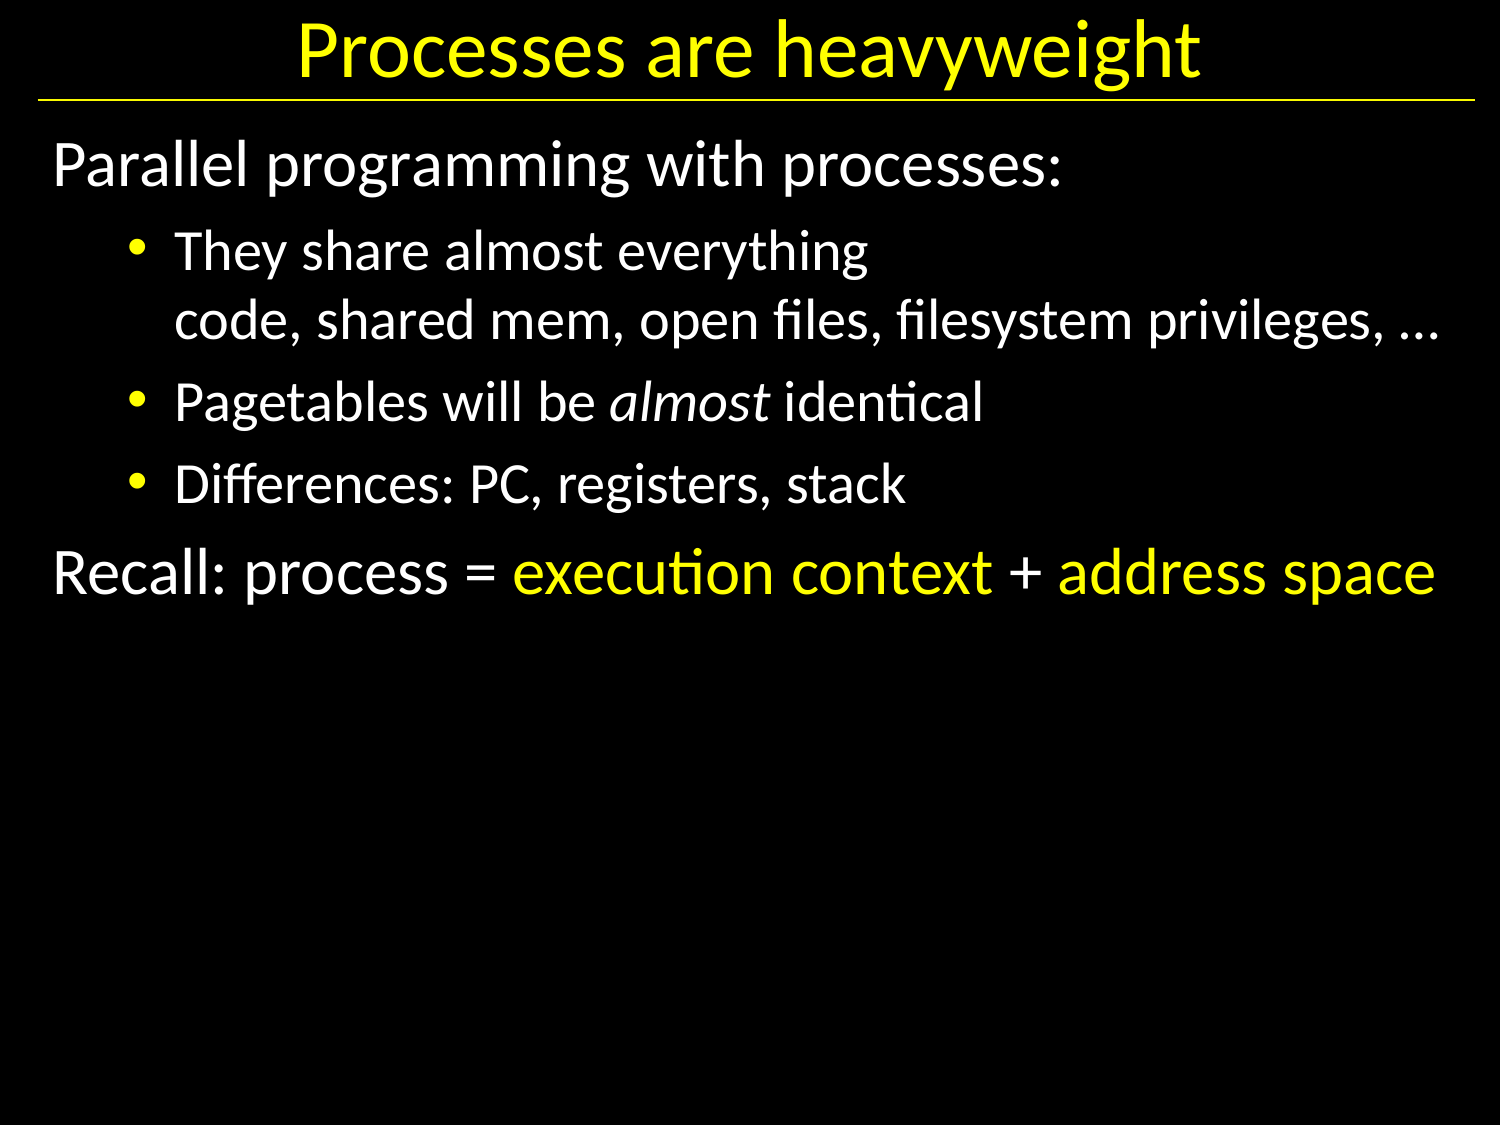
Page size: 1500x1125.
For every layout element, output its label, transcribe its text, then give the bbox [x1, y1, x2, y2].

title Processes are heavyweight [37, 0, 1463, 88]
list Parallel programming with processes: They share almost everything code, shared mem, open files, filesystem privileges, … Pagetables will be almost identical Differences: PC, registers, stack Recall: process = execution context + address space [37, 112, 1463, 1038]
